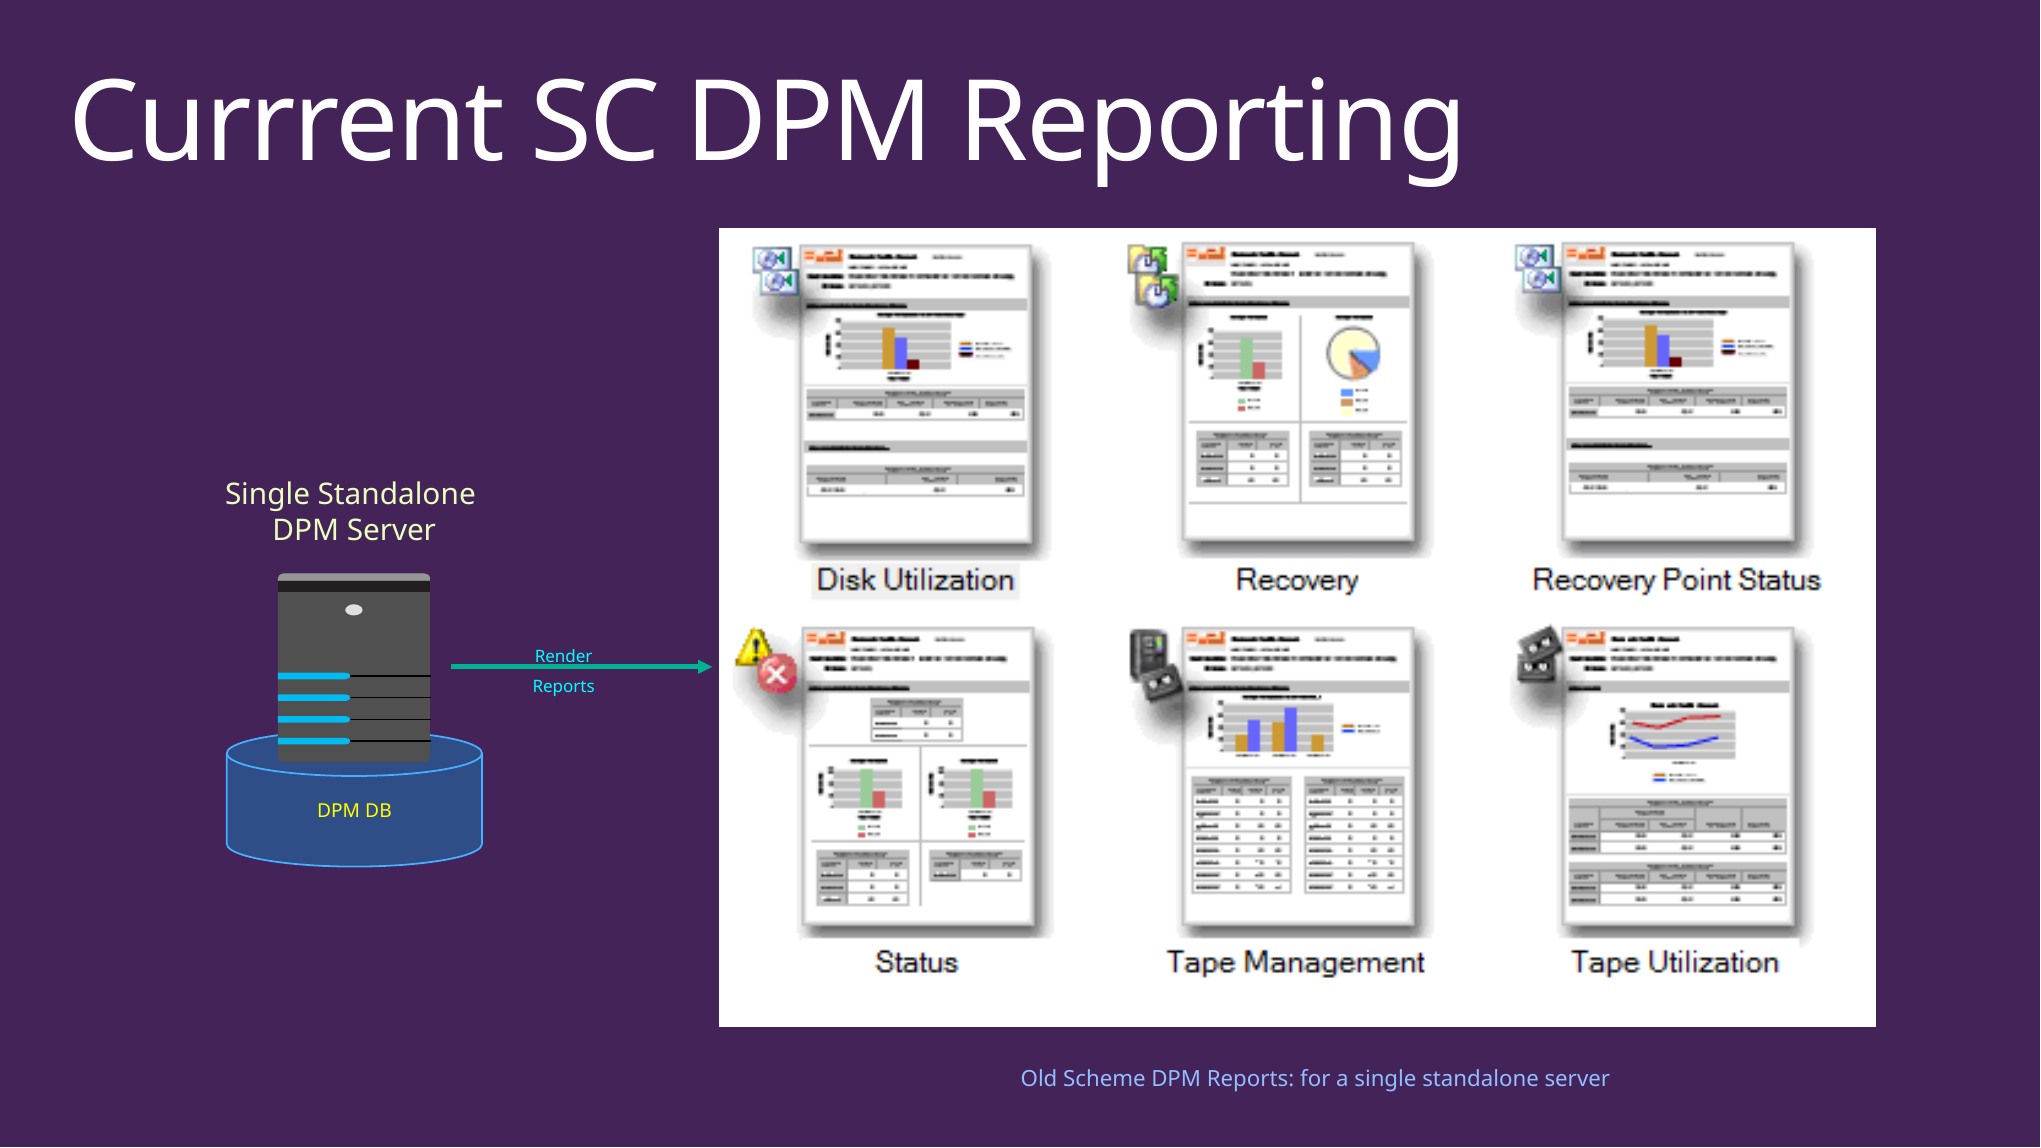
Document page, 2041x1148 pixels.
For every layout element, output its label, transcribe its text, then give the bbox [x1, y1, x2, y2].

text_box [111, 467, 1611, 1099]
title Currrent SC DPM Reporting [45, 48, 1996, 199]
picture [719, 228, 1876, 1028]
